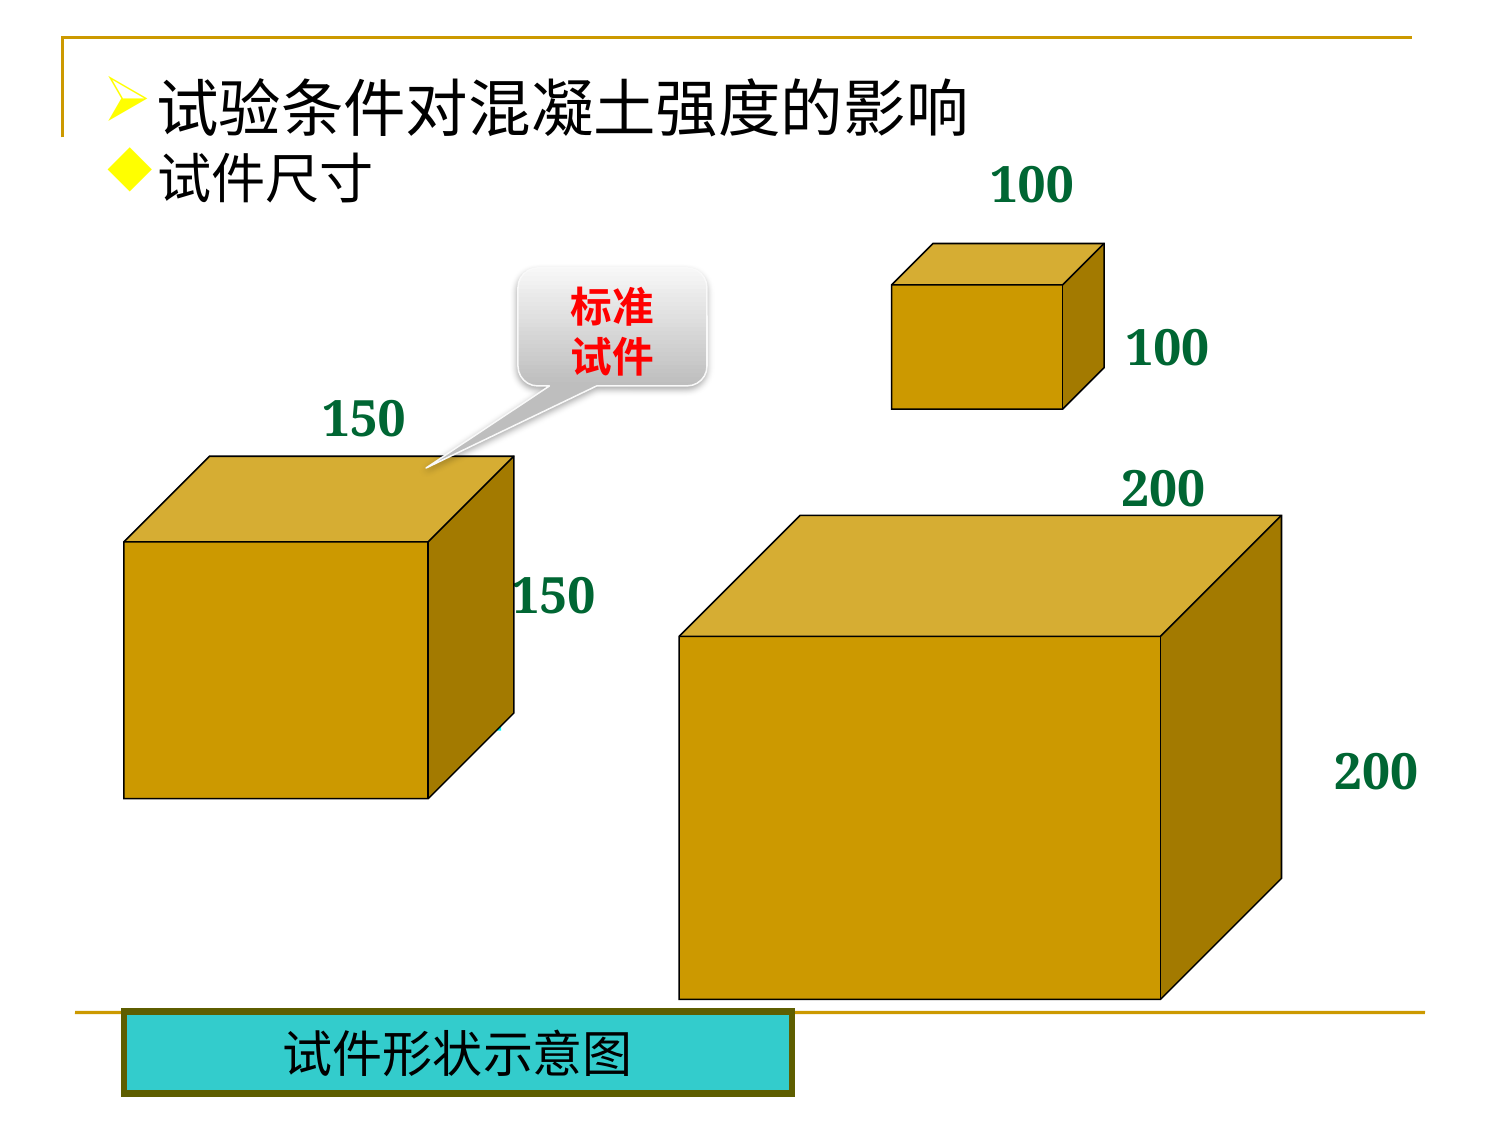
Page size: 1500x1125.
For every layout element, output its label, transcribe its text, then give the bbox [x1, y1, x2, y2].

text_box 150 [514, 527, 625, 659]
text_box 100 [960, 117, 1103, 243]
text_box 200 [1092, 420, 1235, 515]
text_box [679, 515, 1282, 1000]
list 试验条件对混凝土强度的影响 试件尺寸 [70, 46, 1430, 1067]
text_box [891, 243, 1105, 410]
text_box 150 [292, 351, 435, 456]
text_box [123, 456, 514, 799]
text_box 200 [1305, 704, 1447, 835]
text_box 100 [1096, 279, 1239, 411]
text_box 标准 试件 [425, 267, 708, 469]
text_box 试件形状示意图 [123, 1011, 792, 1094]
